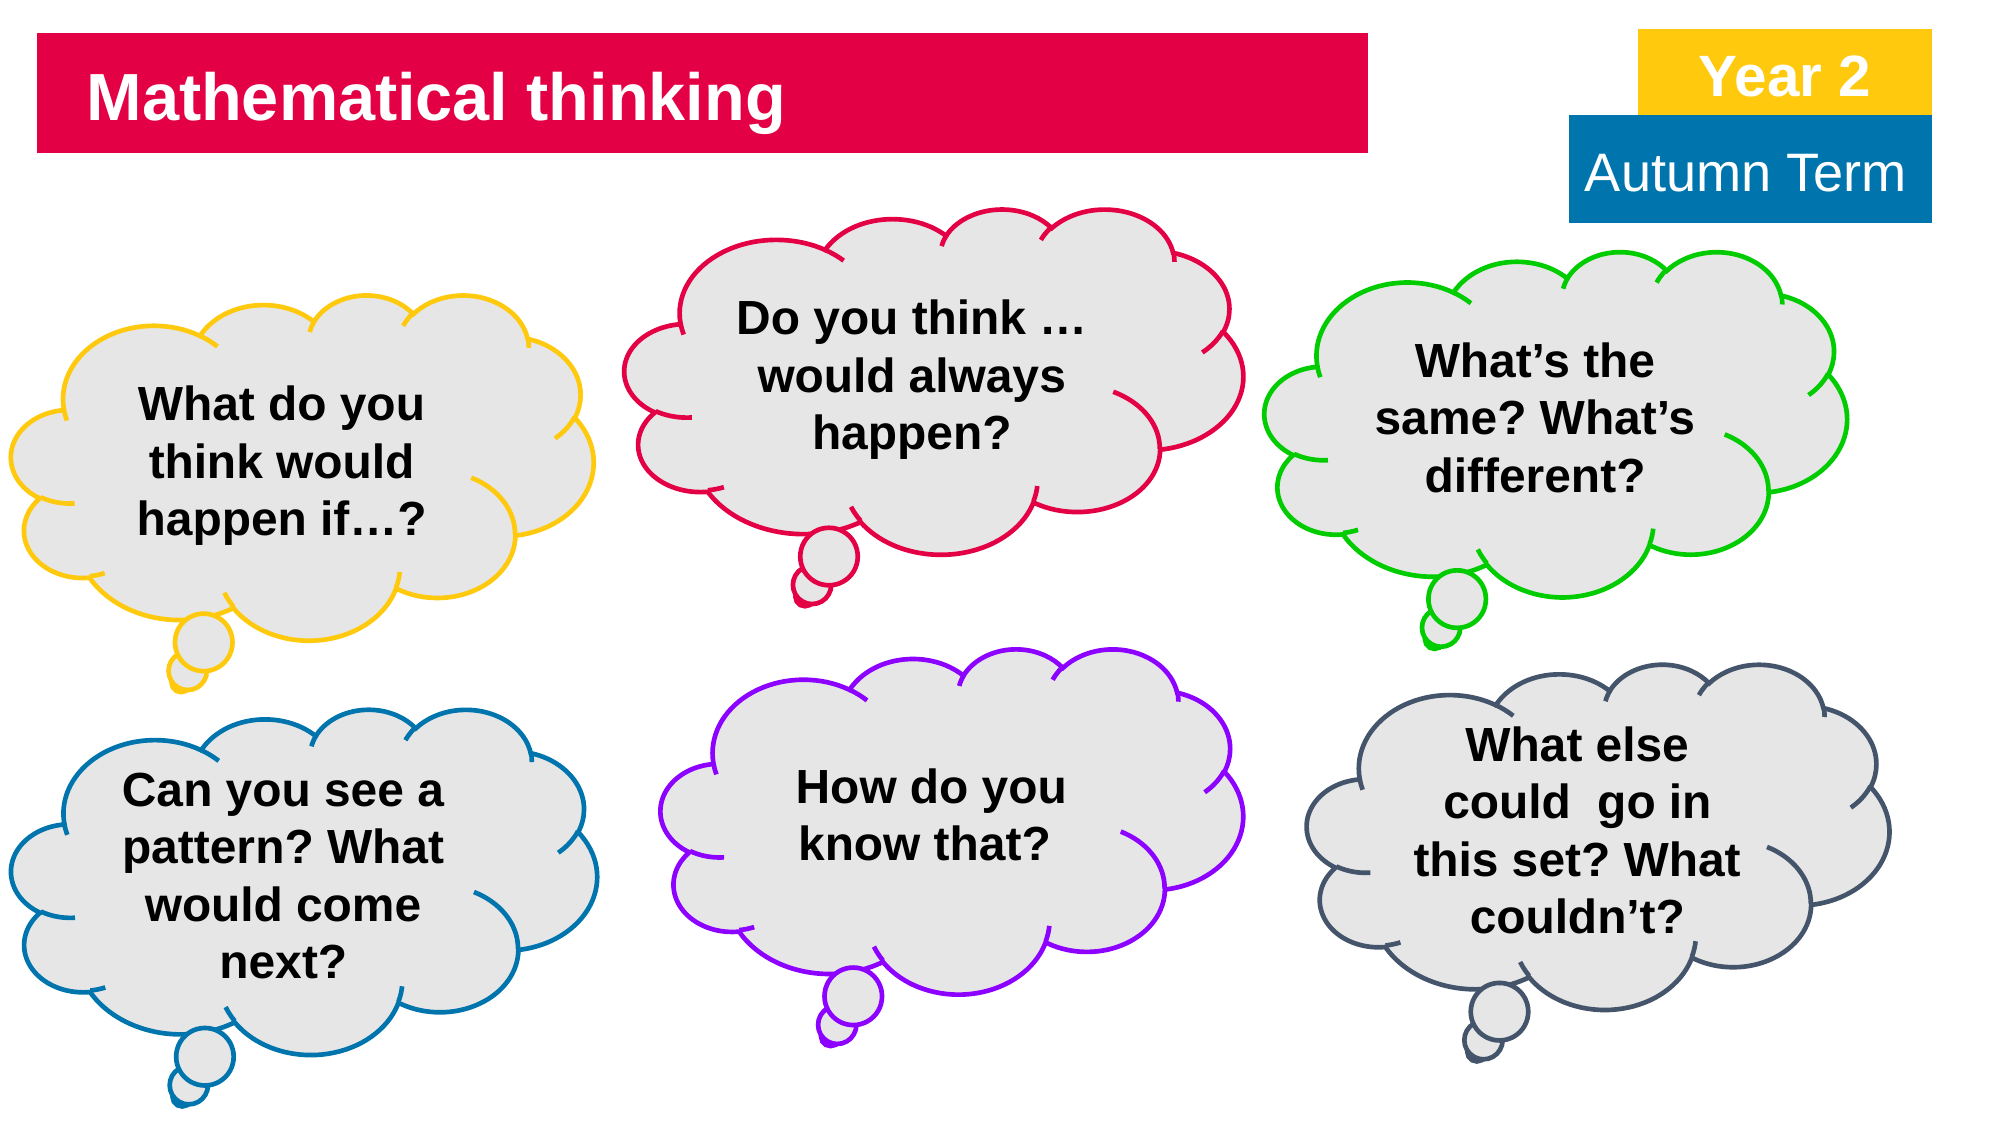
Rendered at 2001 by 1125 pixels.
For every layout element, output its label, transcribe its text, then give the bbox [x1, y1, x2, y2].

text_box What else could go in this set? What couldn’t? [1306, 664, 1890, 1062]
text_box Year 2 [1638, 29, 1932, 115]
text_box Mathematical thinking [71, 46, 802, 142]
text_box Do you think … would always happen? [624, 209, 1190, 607]
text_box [912, 258, 1257, 556]
text_box Can you see a pattern? What would come next? [10, 709, 598, 1107]
text_box What’s the same? What’s different? [1264, 252, 1848, 649]
text_box Autumn Term [1569, 115, 1932, 223]
text_box How do you know that? [660, 649, 1244, 1047]
text_box What do you think would happen if…? [10, 295, 594, 693]
